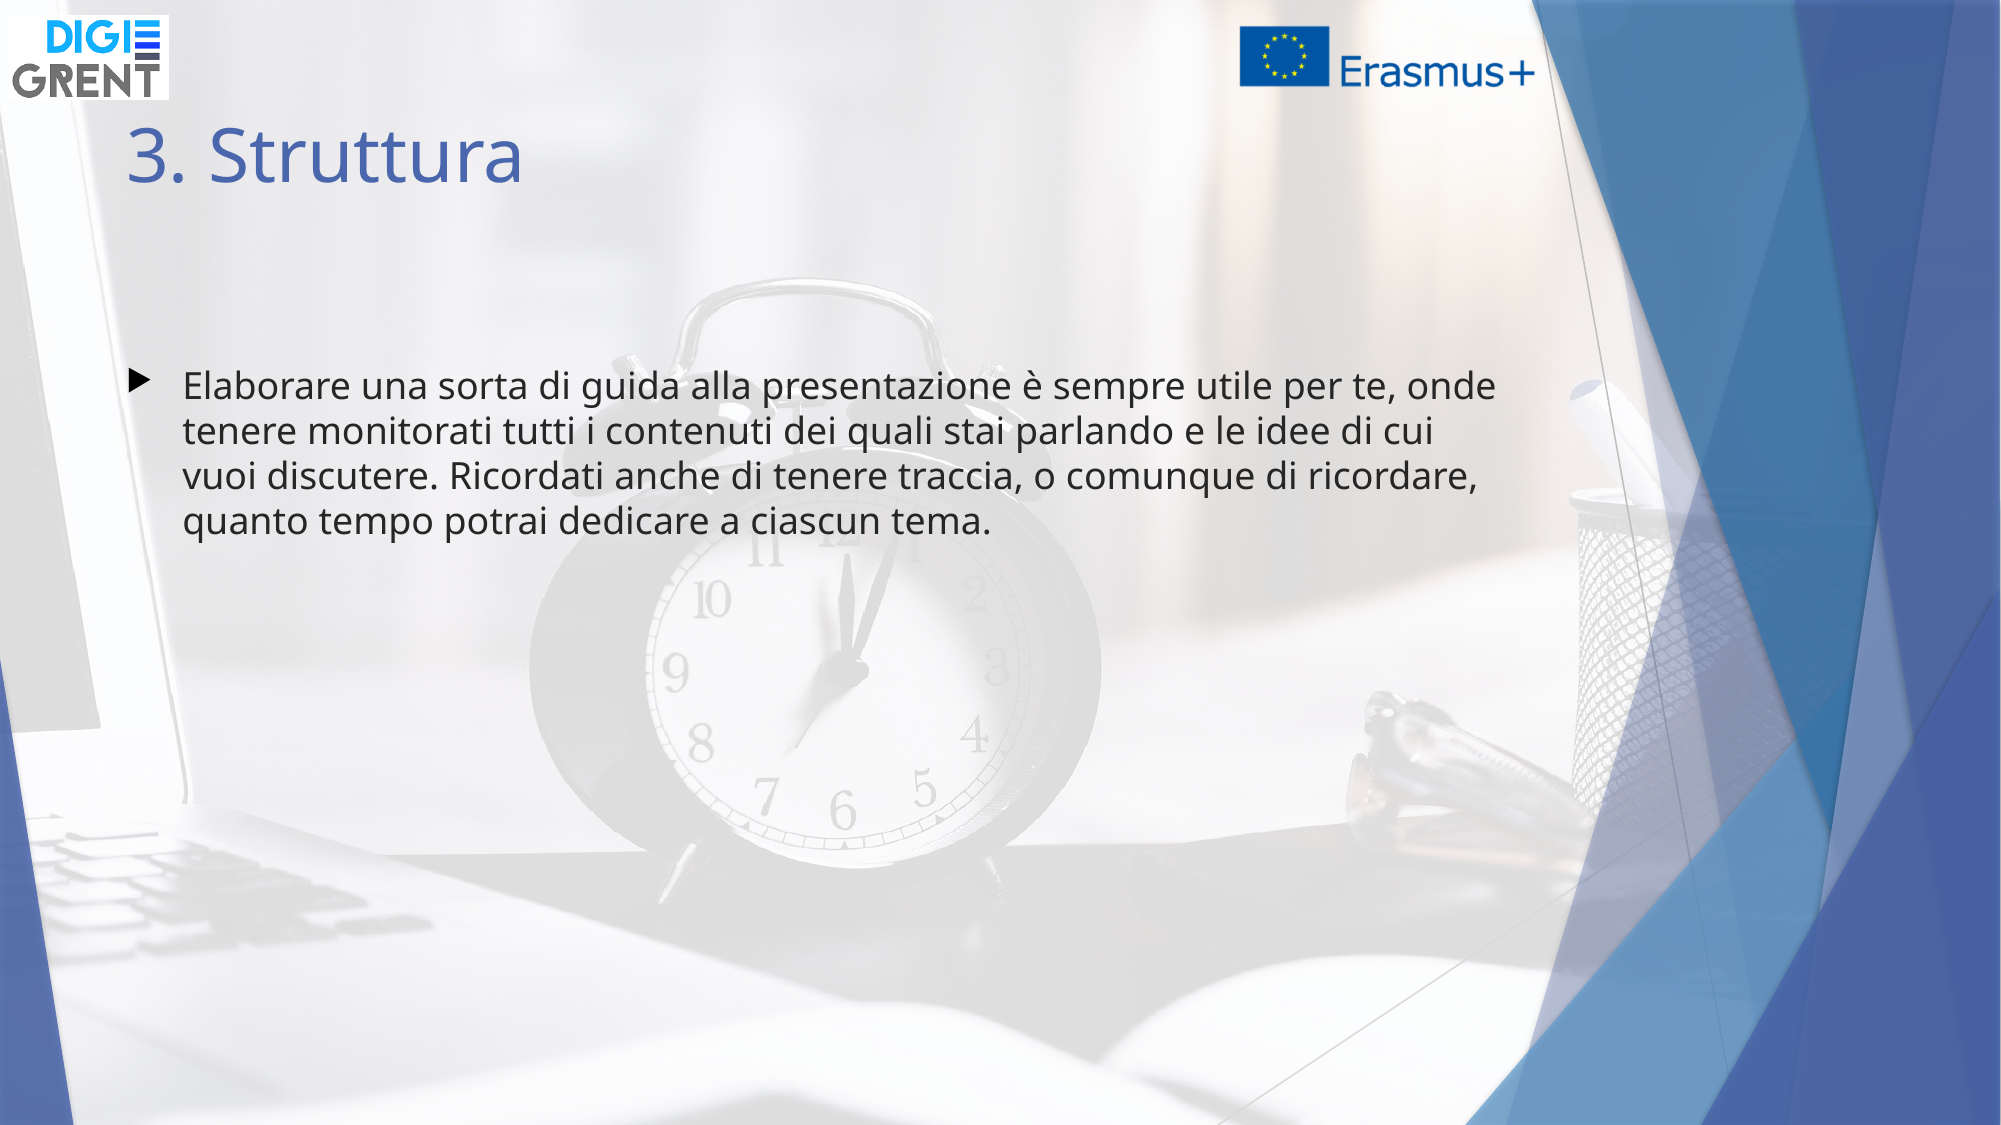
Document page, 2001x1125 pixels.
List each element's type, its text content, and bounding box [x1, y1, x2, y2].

picture [9, 15, 169, 100]
list Elaborare una sorta di guida alla presentazione è sempre utile per te, onde tenere monitorati tutti i contenuti dei quali stai parlando e le idee di cui vuoi discutere. Ricordati anche di tenere traccia, o comunque di ricordare, quanto tempo potrai dedicare a ciascun tema. [111, 354, 1522, 992]
title 3. Struttura [111, 99, 1522, 317]
picture [1236, 24, 1537, 91]
